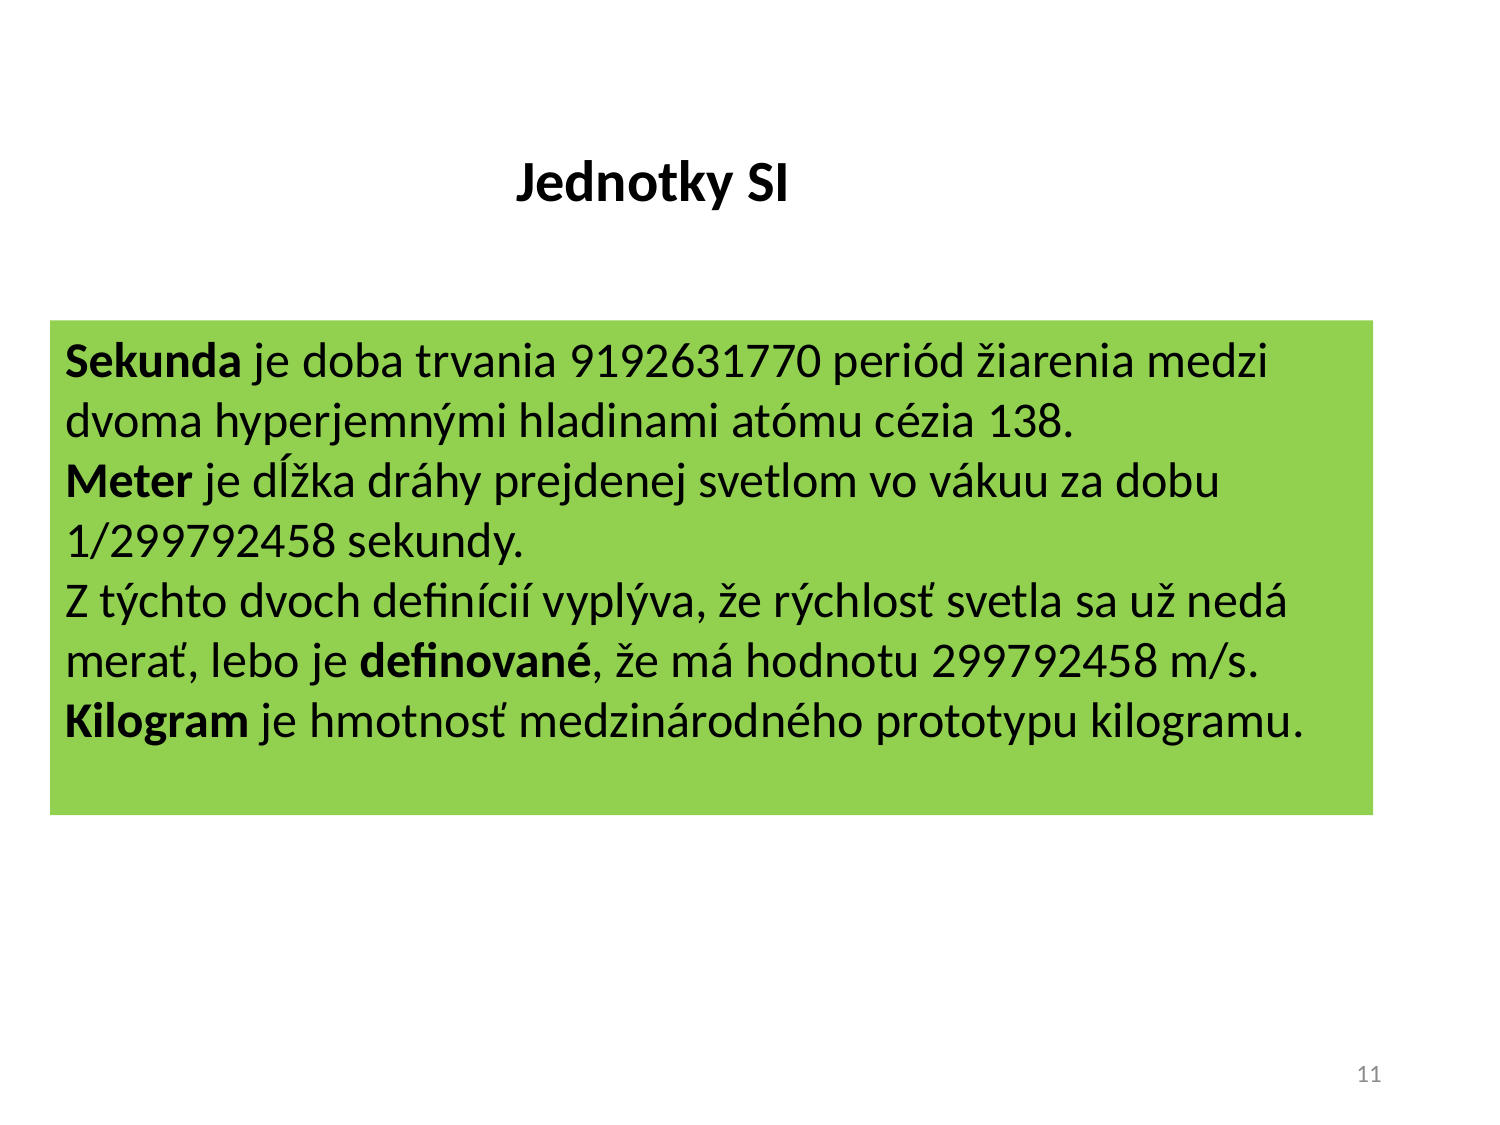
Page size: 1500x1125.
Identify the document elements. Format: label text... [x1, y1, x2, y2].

text_box Sekunda je doba trvania 9192631770 periód žiarenia medzi dvoma hyperjemnými hladinami atómu cézia 138. Meter je dĺžka dráhy prejdenej svetlom vo vákuu za dobu 1/299792458 sekundy. Z týchto dvoch definícií vyplýva, že rýchlosť svetla sa už nedá merať, lebo je definované, že má hodnotu 299792458 m/s. Kilogram je hmotnosť medzinárodného prototypu kilogramu. [50, 320, 1374, 816]
text_box Jednotky SI [27, 135, 1280, 221]
slide_number 11 [1059, 1042, 1397, 1103]
